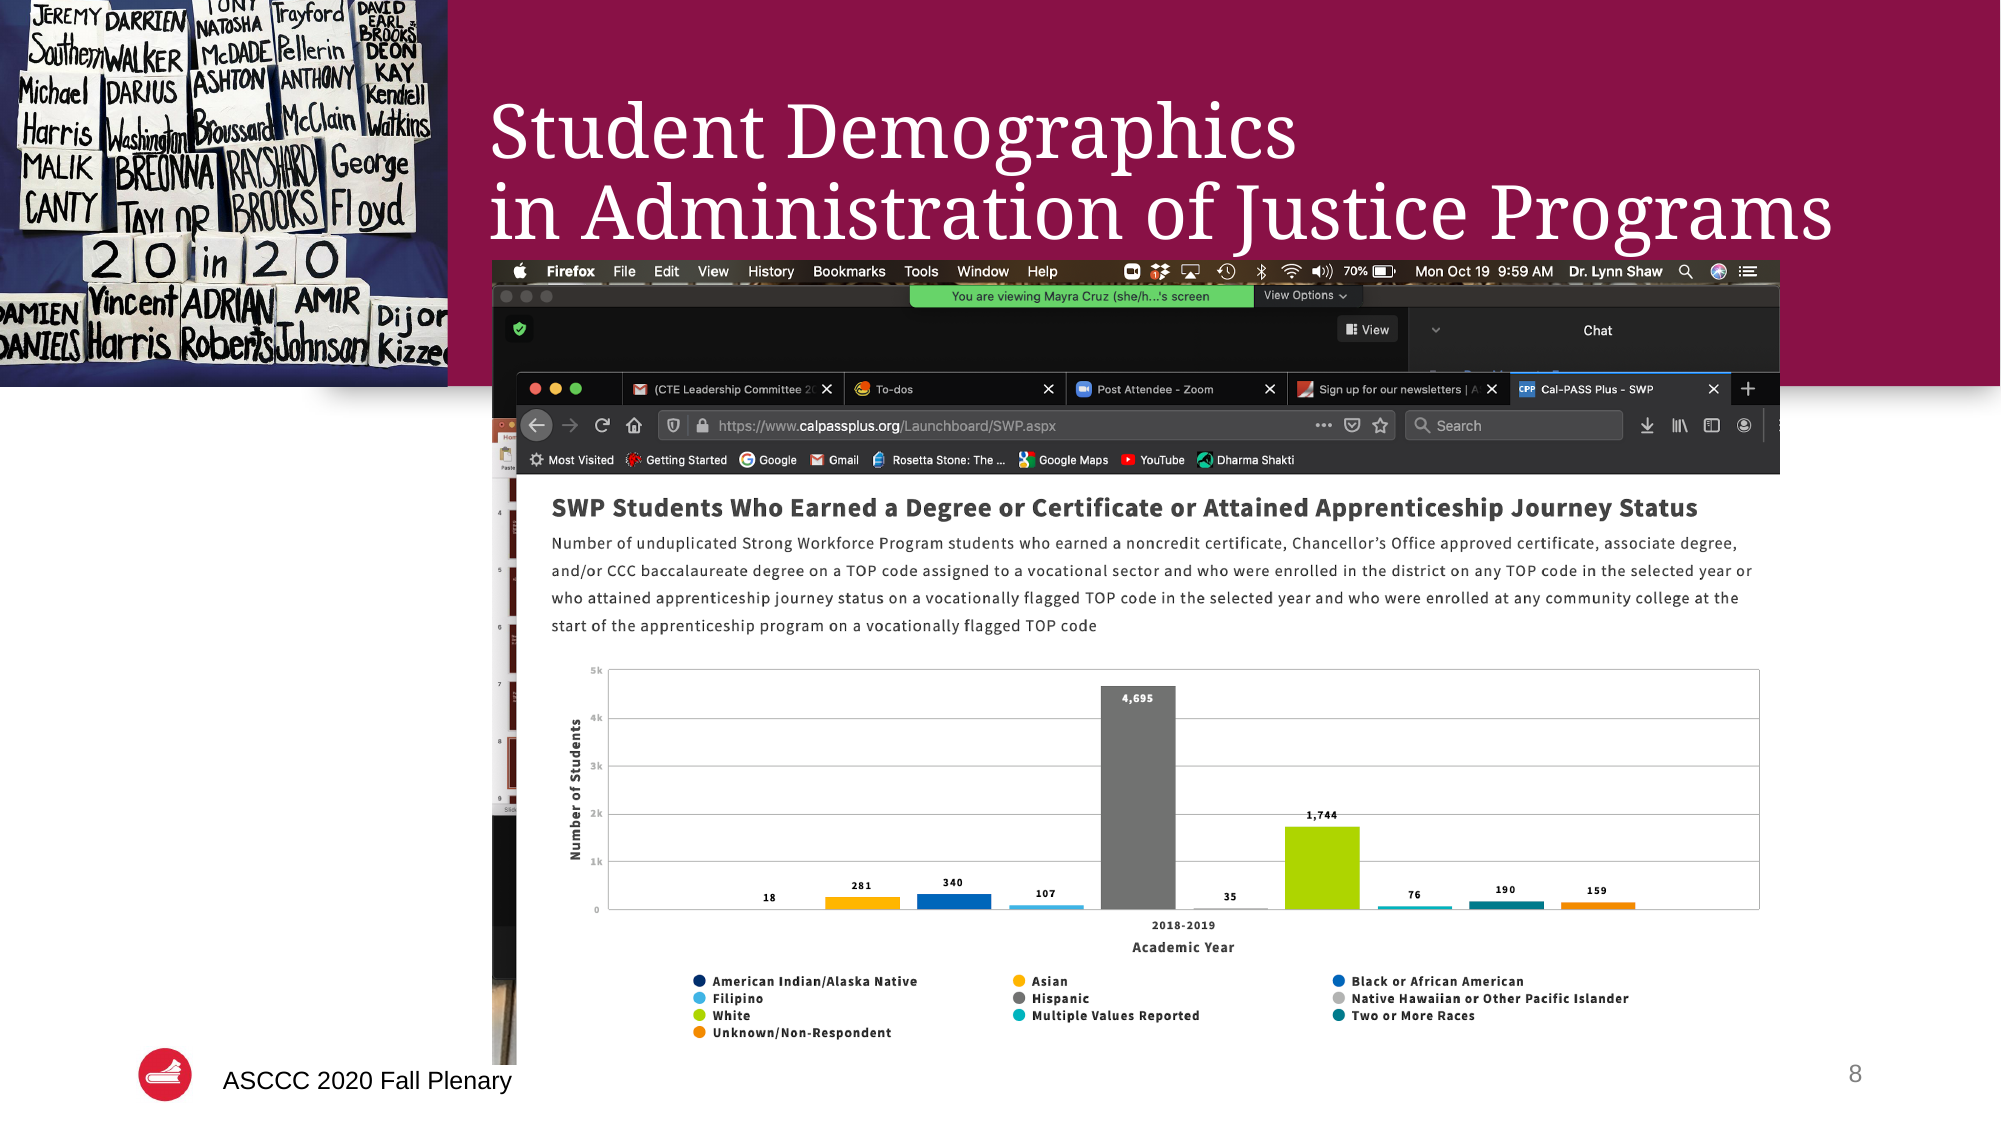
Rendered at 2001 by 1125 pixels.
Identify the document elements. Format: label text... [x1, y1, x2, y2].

text_box ASCCC 2020 Fall Plenary [207, 1057, 530, 1103]
picture [136, 1046, 193, 1103]
title Student Demographics in Administration of Justice Programs [474, 66, 1863, 264]
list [492, 259, 1780, 1065]
slide_number ‹#› [1712, 1042, 1863, 1103]
picture [0, 0, 448, 387]
